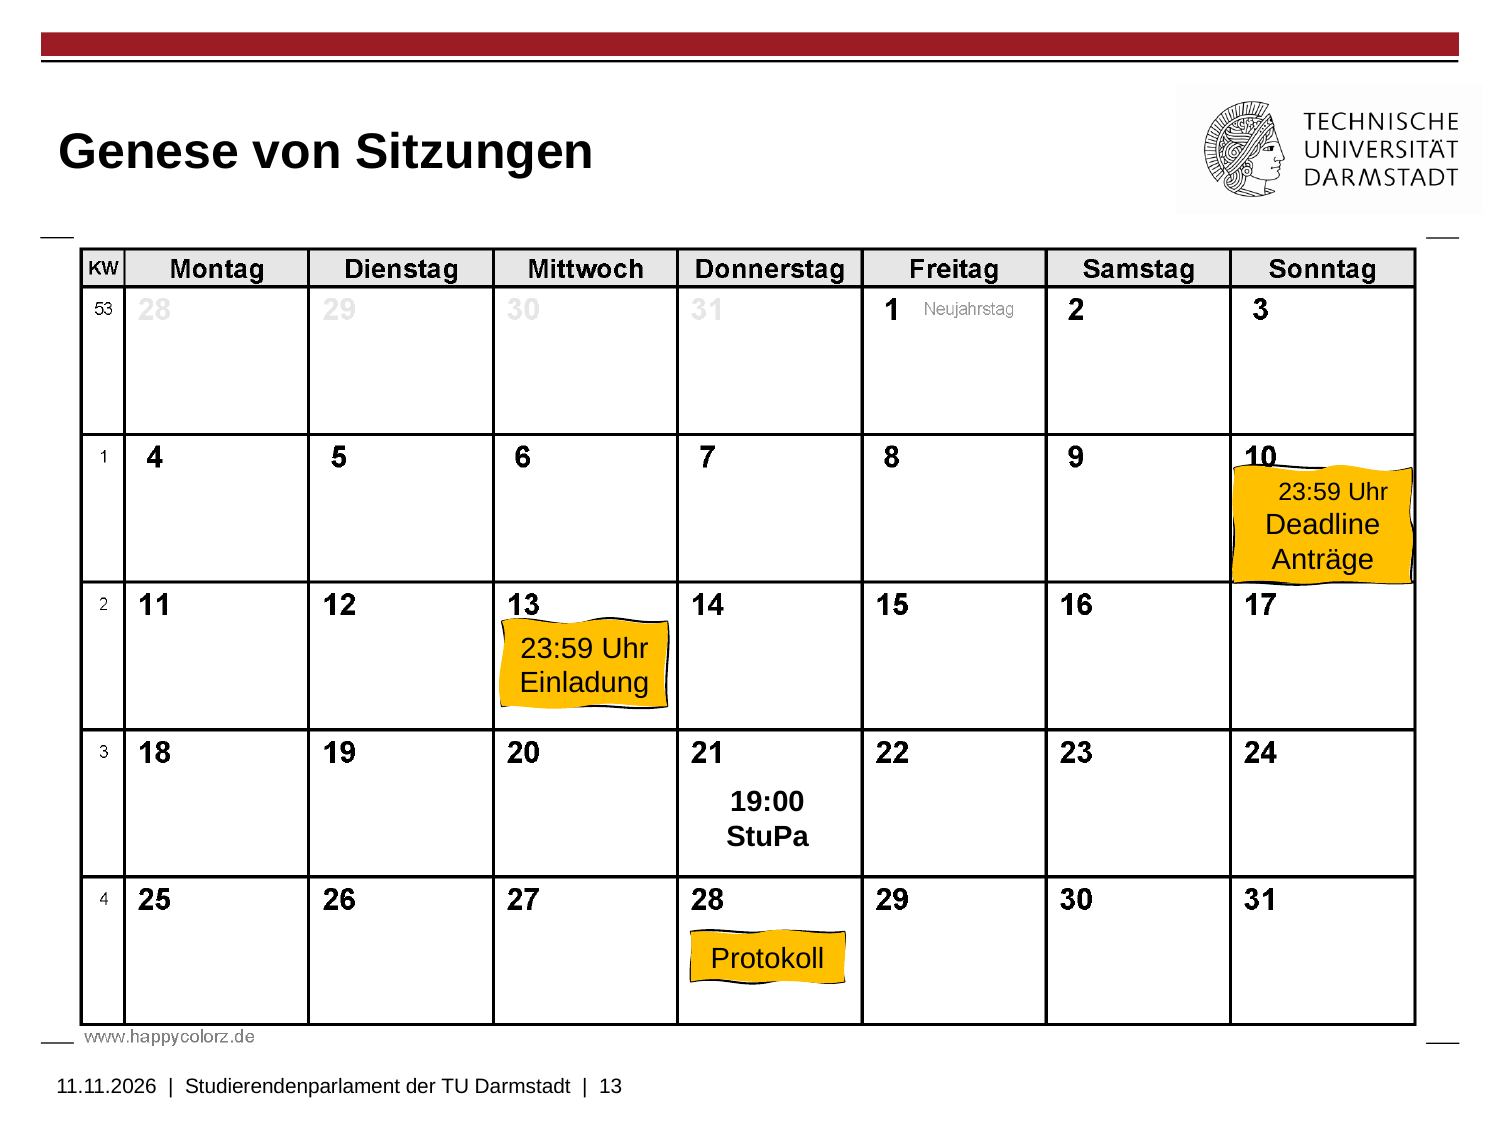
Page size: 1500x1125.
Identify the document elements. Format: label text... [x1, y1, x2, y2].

picture [73, 237, 1427, 1054]
picture [1175, 84, 1483, 214]
text_box Genese von Sitzungen [58, 80, 1149, 218]
